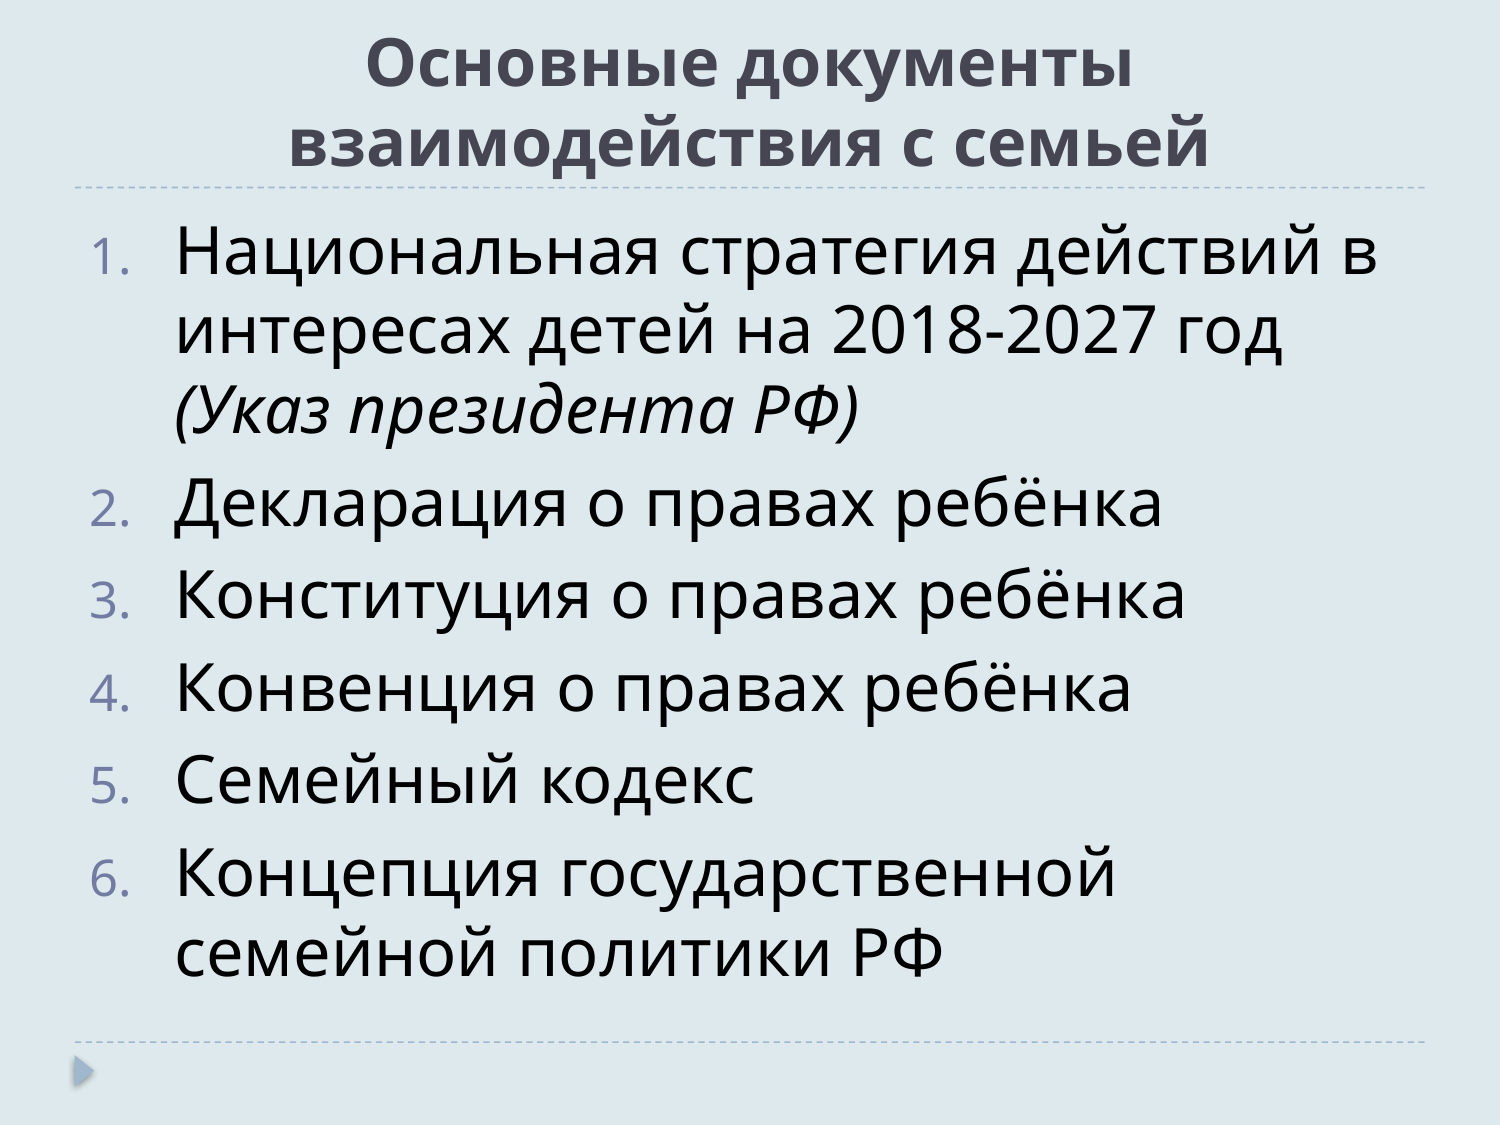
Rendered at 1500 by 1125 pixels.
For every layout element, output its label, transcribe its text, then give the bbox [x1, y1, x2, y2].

list Национальная стратегия действий в интересах детей на 2018-2027 год (Указ президента РФ) Декларация о правах ребёнка Конституция о правах ребёнка Конвенция о правах ребёнка Семейный кодекс Концепция государственной семейной политики РФ [75, 200, 1425, 1010]
title Основные документы взаимодействия с семьей [75, 24, 1425, 188]
